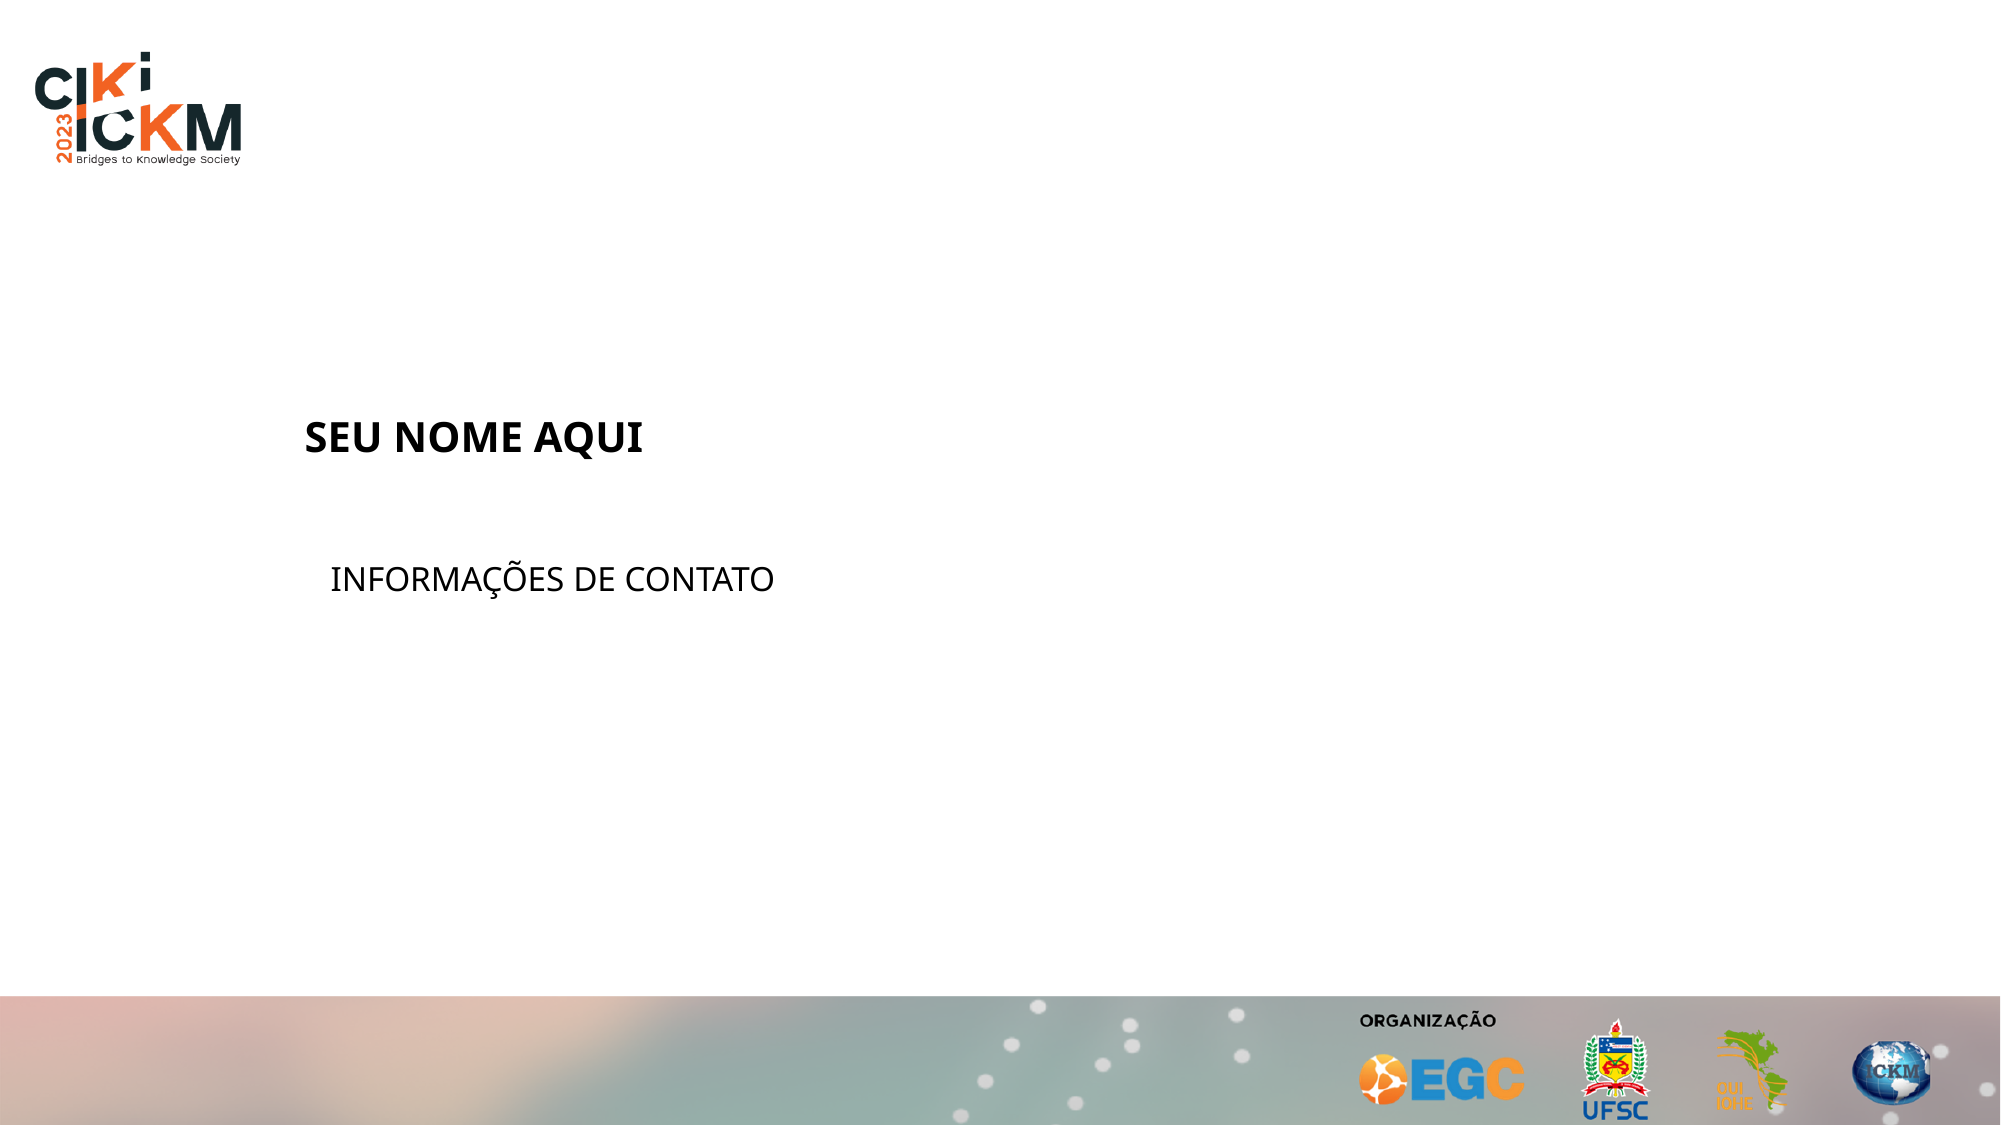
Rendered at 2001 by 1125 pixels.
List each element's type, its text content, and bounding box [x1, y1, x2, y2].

text_box INFORMAÇÕES DE CONTATO [127, 528, 979, 599]
picture [30, 48, 245, 169]
text_box SEU NOME AQUI [104, 338, 843, 461]
picture [0, 904, 2001, 1125]
